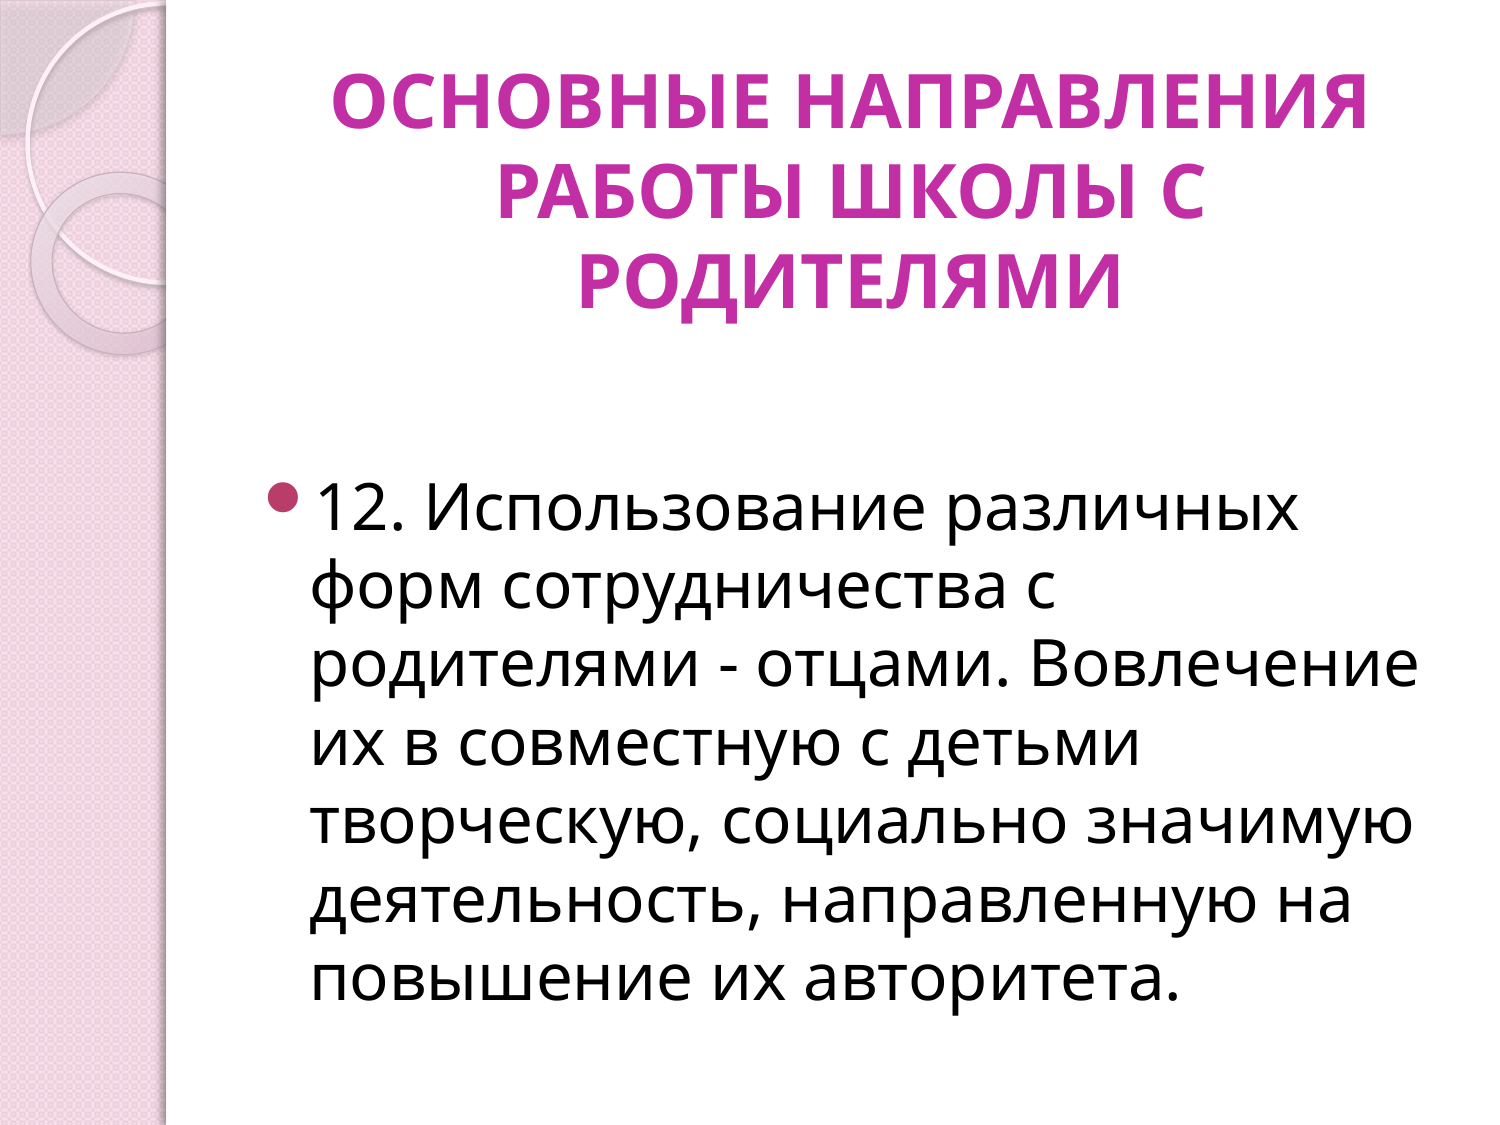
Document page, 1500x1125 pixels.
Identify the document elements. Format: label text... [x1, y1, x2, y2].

list 12. Использование различных форм сотрудничества с родителями - отцами. Вовлечение их в совместную с детьми творческую, социально значимую деятельность, направленную на повышение их авторитета. [235, 456, 1466, 1026]
title ОСНОВНЫЕ НАПРАВЛЕНИЯ РАБОТЫ ШКОЛЫ С РОДИТЕЛЯМИ [235, 45, 1466, 422]
